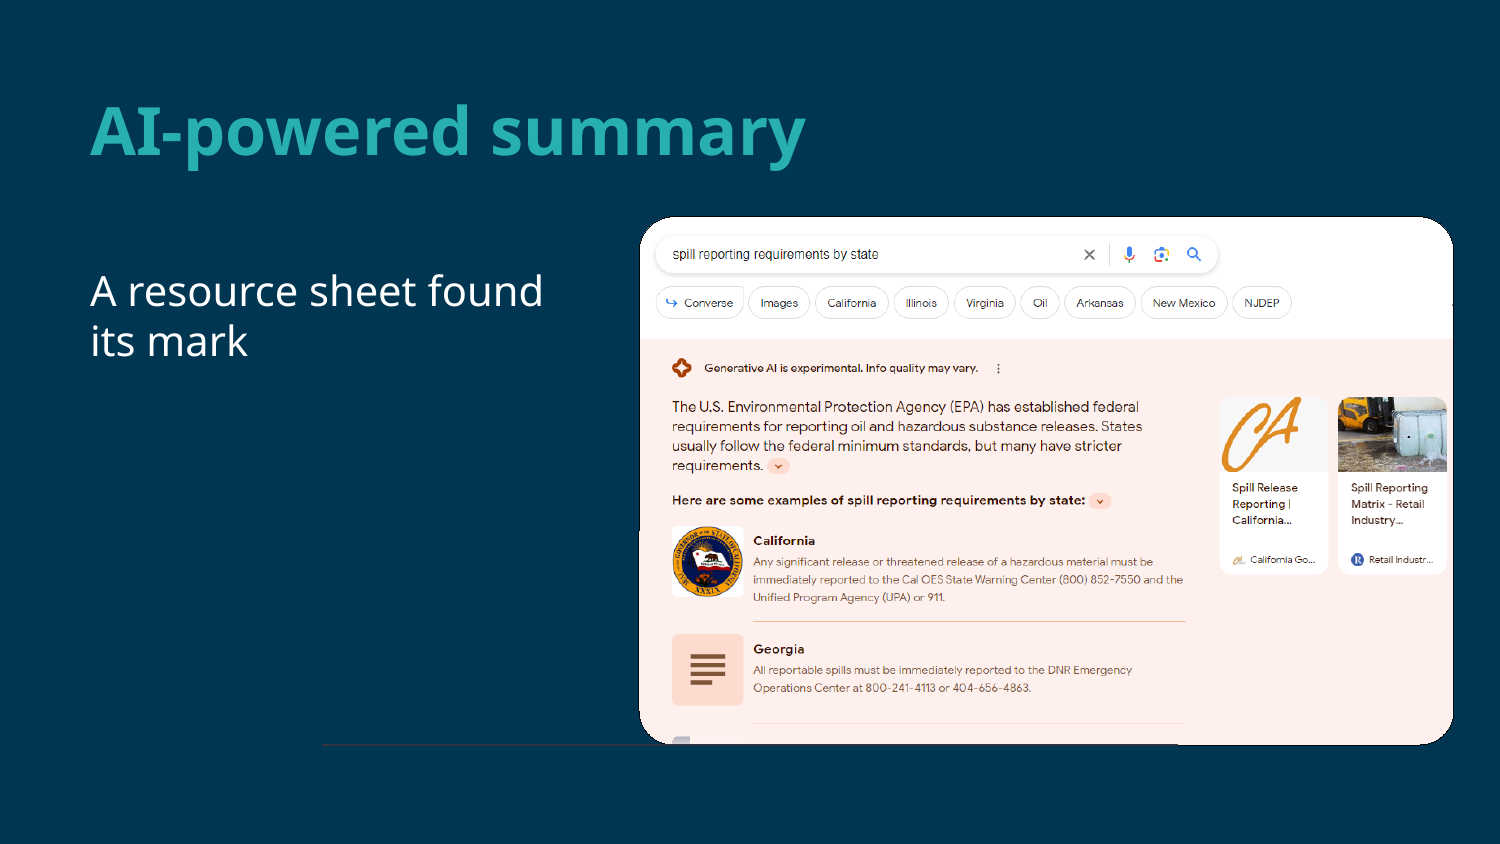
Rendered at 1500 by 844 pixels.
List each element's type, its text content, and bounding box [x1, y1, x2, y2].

list A resource sheet found its mark [75, 249, 592, 771]
picture [639, 217, 1453, 745]
title AI-powered summary [75, 73, 954, 250]
